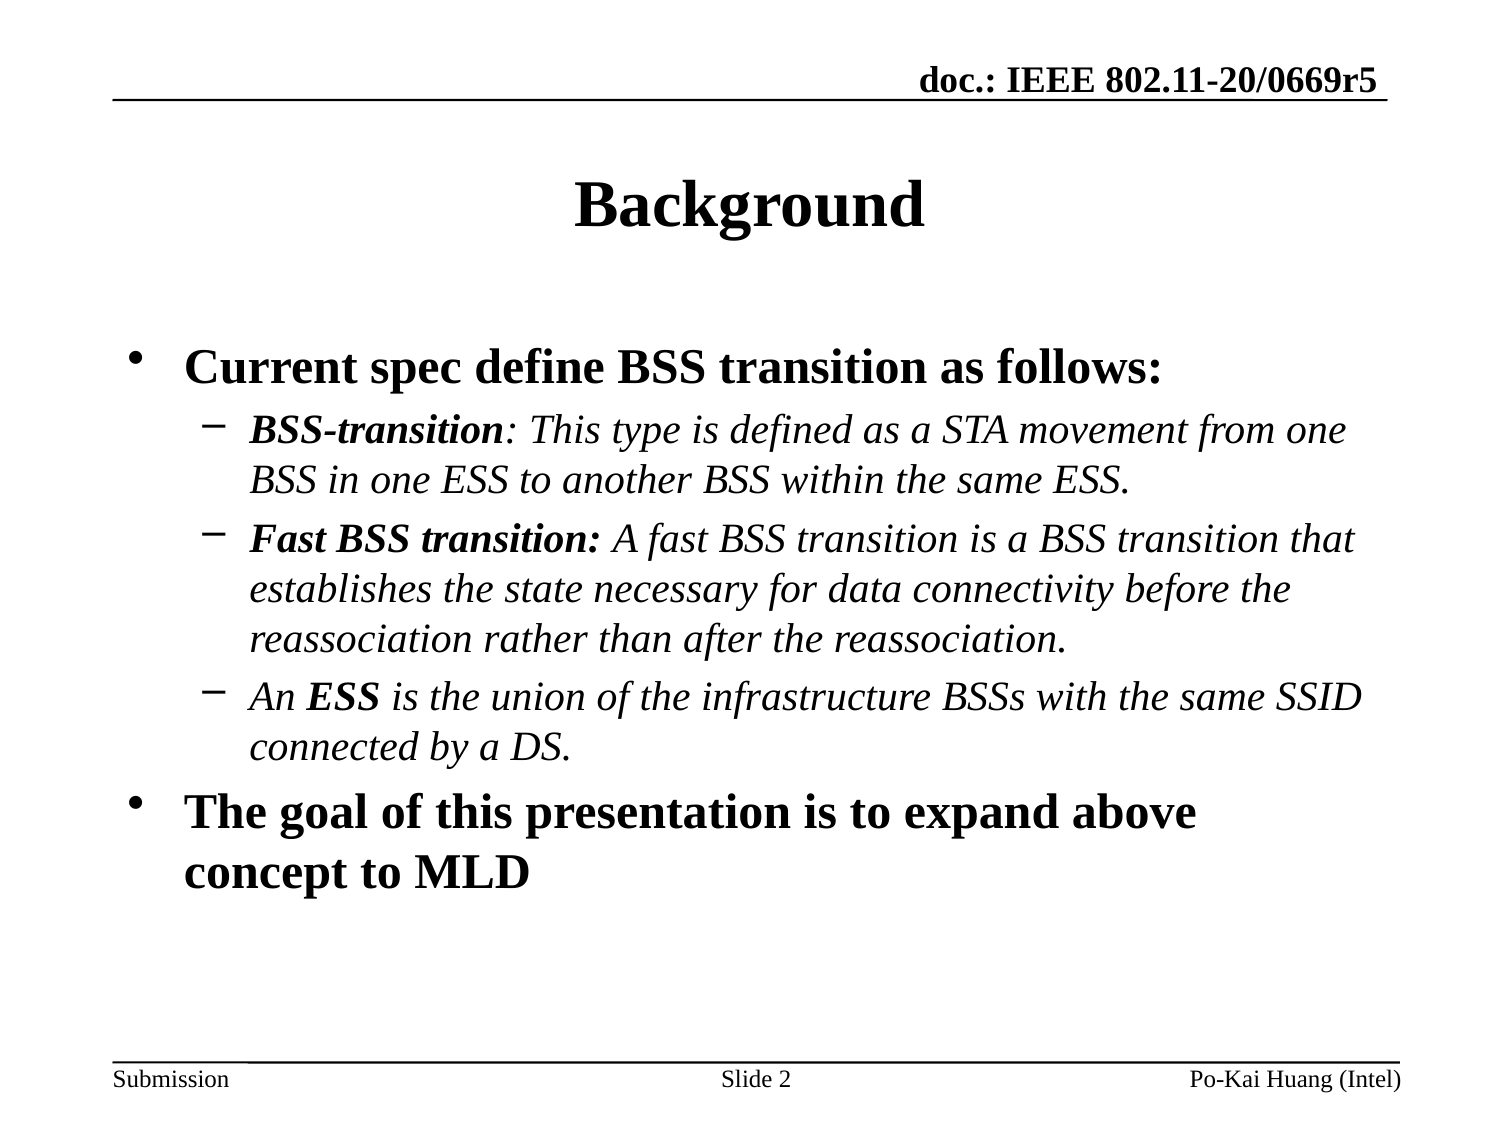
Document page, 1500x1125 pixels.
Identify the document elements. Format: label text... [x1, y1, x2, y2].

footer Po-Kai Huang (Intel) [1186, 1061, 1402, 1093]
list Current spec define BSS transition as follows: BSS-transition: This type is defined as a STA movement from one BSS in one ESS to another BSS within the same ESS. Fast BSS transition: A fast BSS transition is a BSS transition that establishes the state necessary for data connectivity before the reassociation rather than after the reassociation. An ESS is the union of the infrastructure BSSs with the same SSID connected by a DS. The goal of this presentation is to expand above concept to MLD [112, 326, 1388, 1002]
title Background [112, 112, 1388, 288]
slide_number Slide 2 [712, 1061, 800, 1093]
